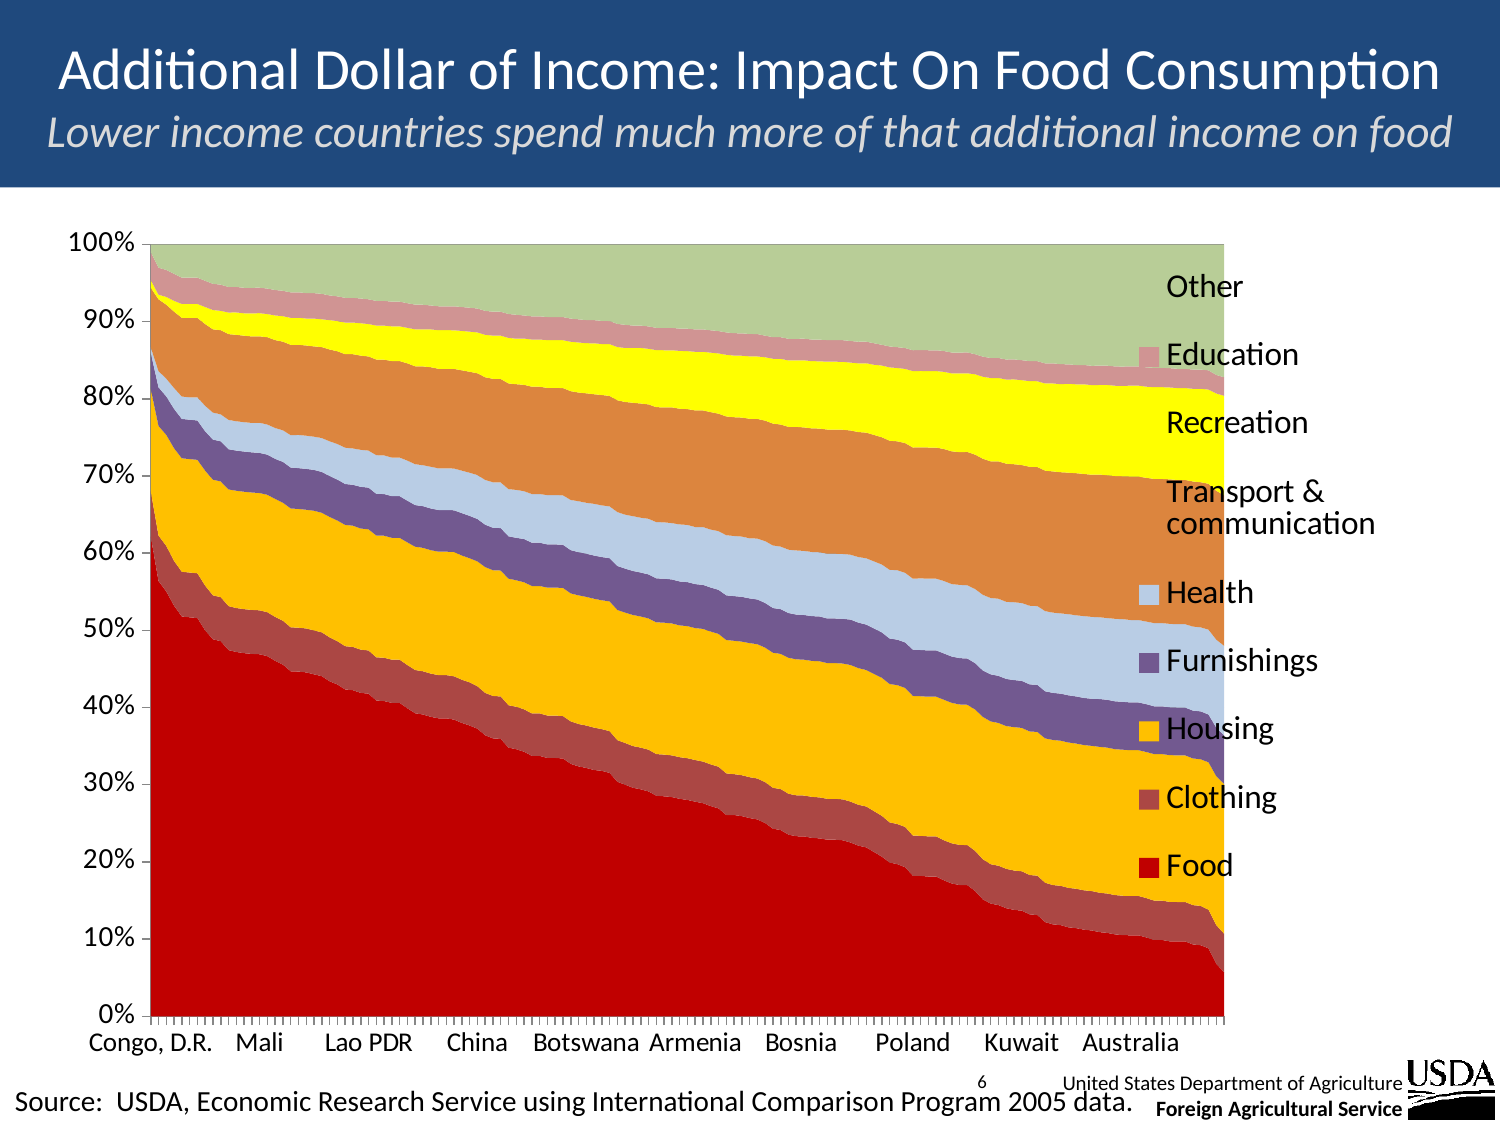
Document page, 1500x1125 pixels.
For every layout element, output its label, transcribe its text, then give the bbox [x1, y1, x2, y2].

chart [37, 212, 1500, 1076]
title Additional Dollar of Income: Impact On Food Consumption Lower income countries spend much more of that additional income on food [0, 0, 1500, 188]
text_box Source: USDA, Economic Research Service using International Comparison Program 2005 data. [0, 1074, 1225, 1125]
